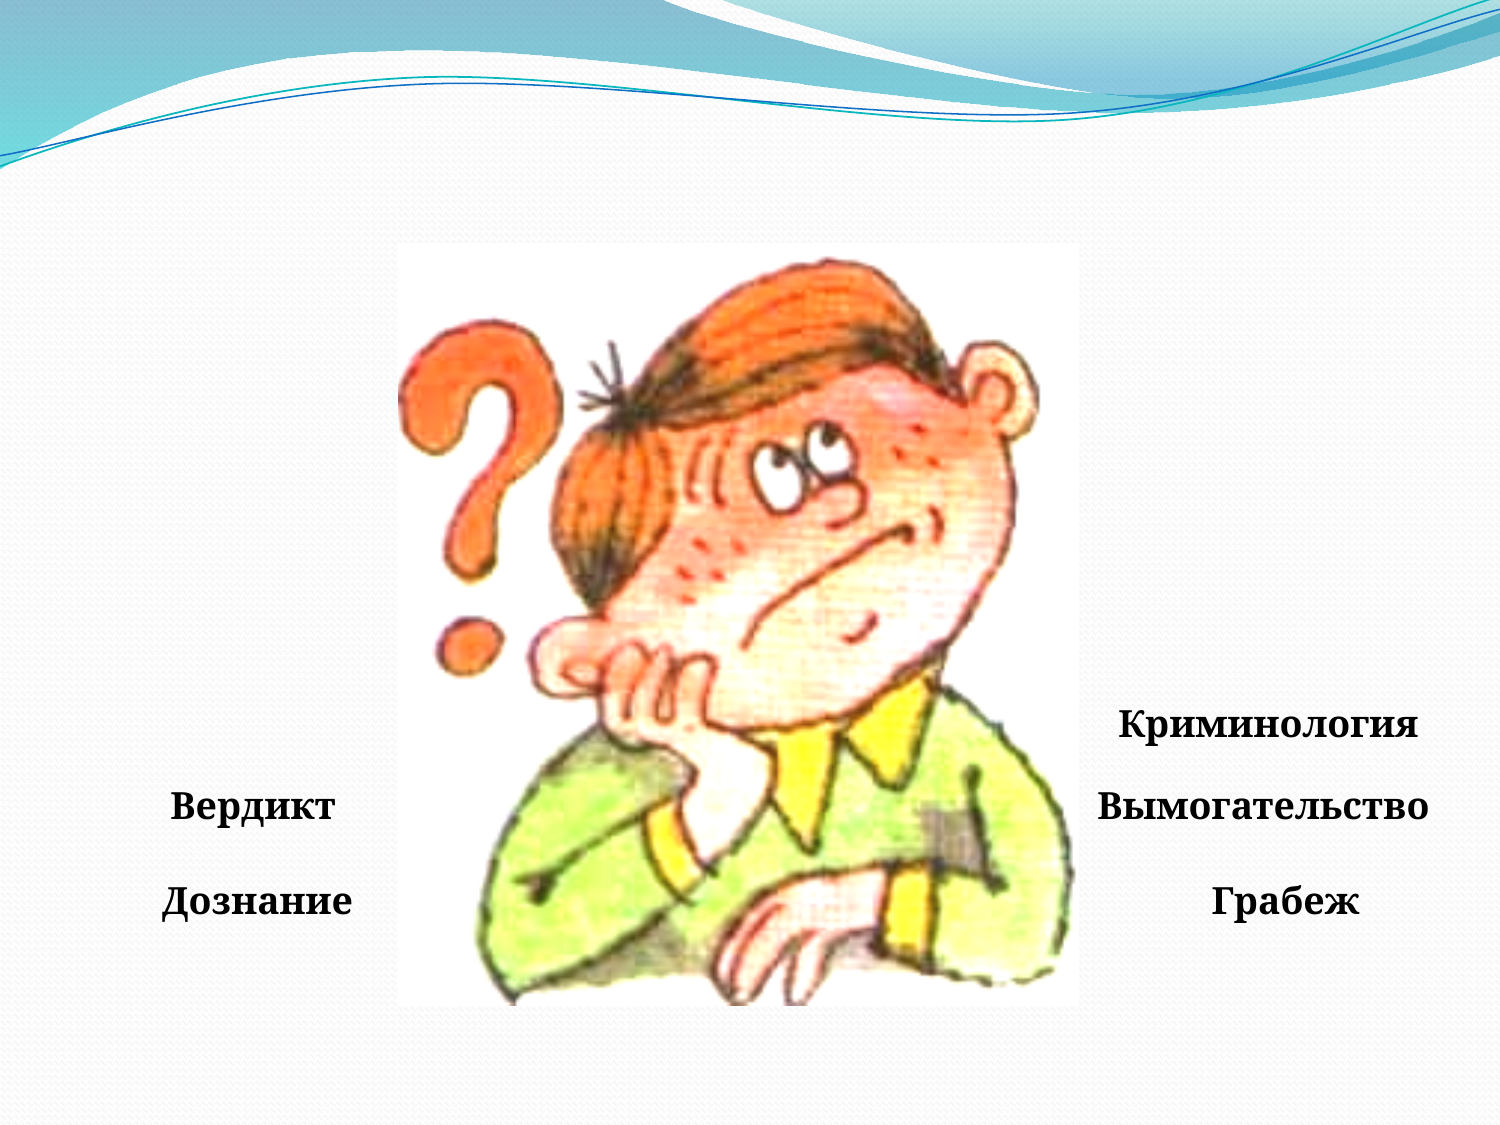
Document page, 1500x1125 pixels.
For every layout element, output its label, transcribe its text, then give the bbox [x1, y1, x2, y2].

text_box Вердикт [155, 775, 361, 835]
picture [398, 243, 1079, 1006]
text_box Дознание [147, 869, 379, 930]
text_box Криминология [1103, 692, 1444, 753]
text_box Грабеж [1196, 869, 1385, 930]
text_box Вымогательство [1086, 775, 1455, 835]
